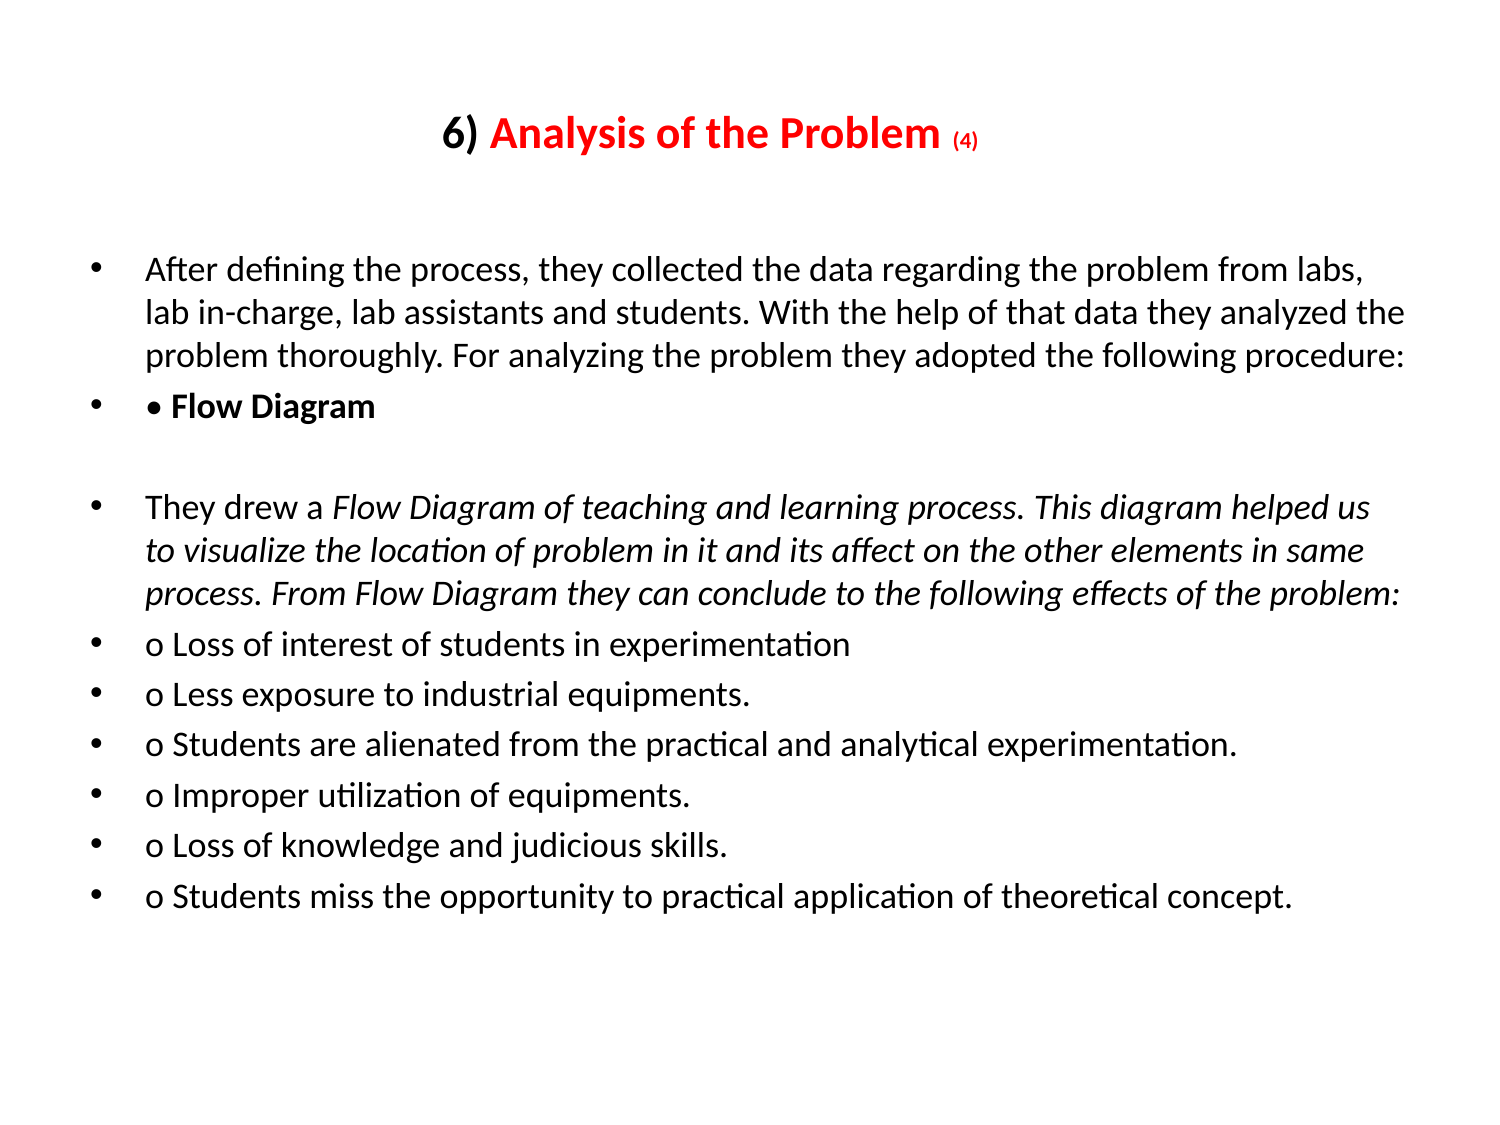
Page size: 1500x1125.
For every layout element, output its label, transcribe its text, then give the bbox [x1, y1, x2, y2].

list After defining the process, they collected the data regarding the problem from labs, lab in-charge, lab assistants and students. With the help of that data they analyzed the problem thoroughly. For analyzing the problem they adopted the following procedure: • Flow Diagram They drew a Flow Diagram of teaching and learning process. This diagram helped us to visualize the location of problem in it and its affect on the other elements in same process. From Flow Diagram they can conclude to the following effects of the problem: o Loss of interest of students in experimentation o Less exposure to industrial equipments. o Students are alienated from the practical and analytical experimentation. o Improper utilization of equipments. o Loss of knowledge and judicious skills. o Students miss the opportunity to practical application of theoretical concept. [75, 187, 1425, 1005]
title 6) Analysis of the Problem (4) [35, 93, 1386, 221]
